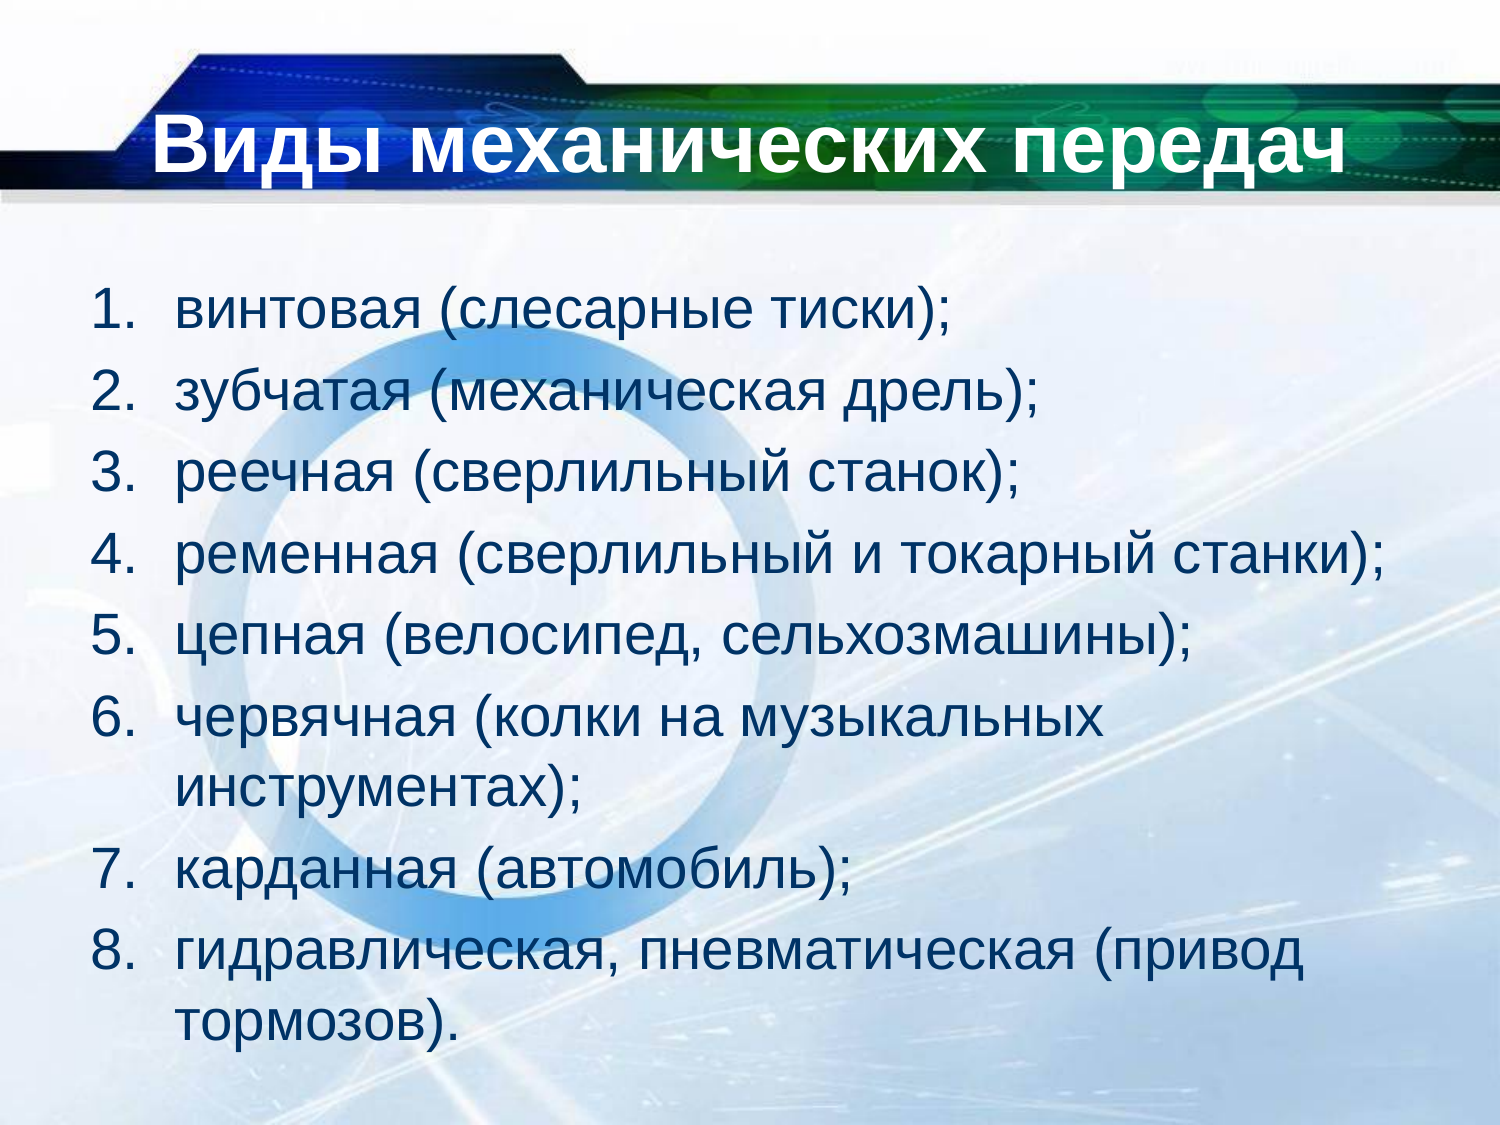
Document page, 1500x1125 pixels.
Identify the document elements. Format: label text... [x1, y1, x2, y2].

title Виды механических передач [74, 44, 1426, 233]
list винтовая (слесарные тиски); зубчатая (механическая дрель); реечная (сверлильный станок); ременная (сверлильный и токарный станки); цепная (велосипед, сельхозмашины); червячная (колки на музыкальных инструментах); карданная (автомобиль); гидравлическая, пневматическая (привод тормозов). [74, 262, 1426, 1083]
picture [0, 0, 1500, 1125]
